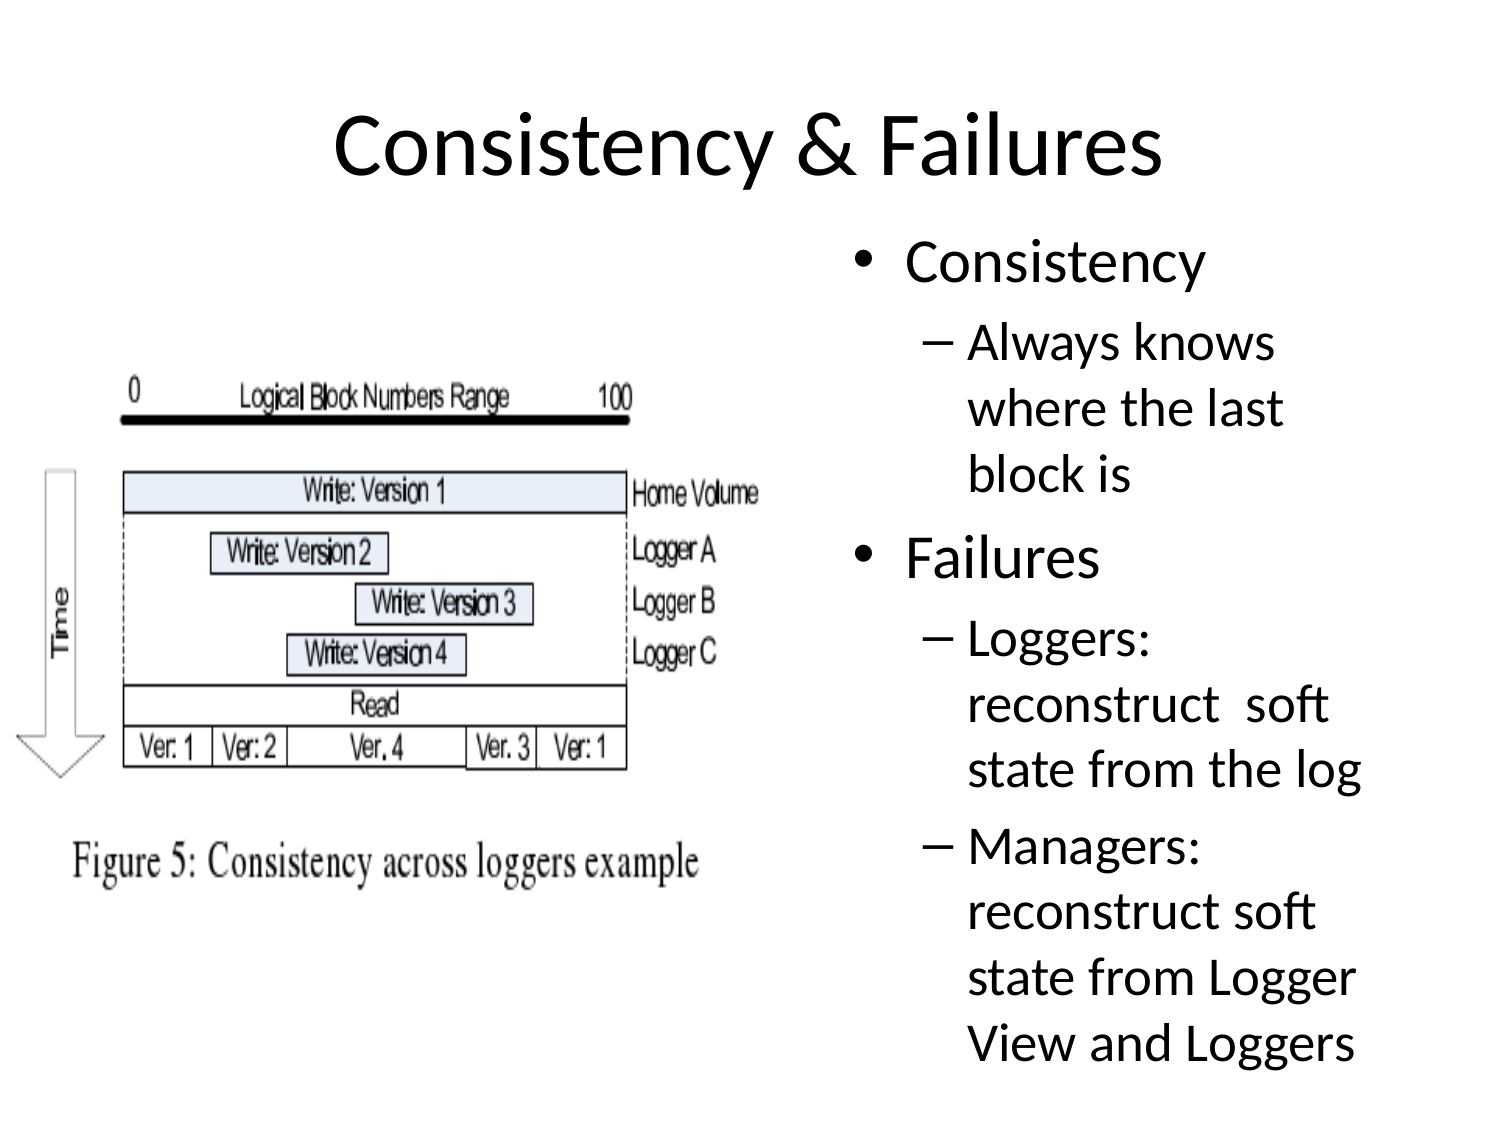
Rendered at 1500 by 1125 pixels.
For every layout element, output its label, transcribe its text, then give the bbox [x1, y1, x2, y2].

picture [0, 299, 788, 921]
list Consistency Always knows where the last block is Failures Loggers: reconstruct soft state from the log Managers: reconstruct soft state from Logger View and Loggers [837, 212, 1425, 1088]
title Consistency & Failures [75, 45, 1425, 233]
